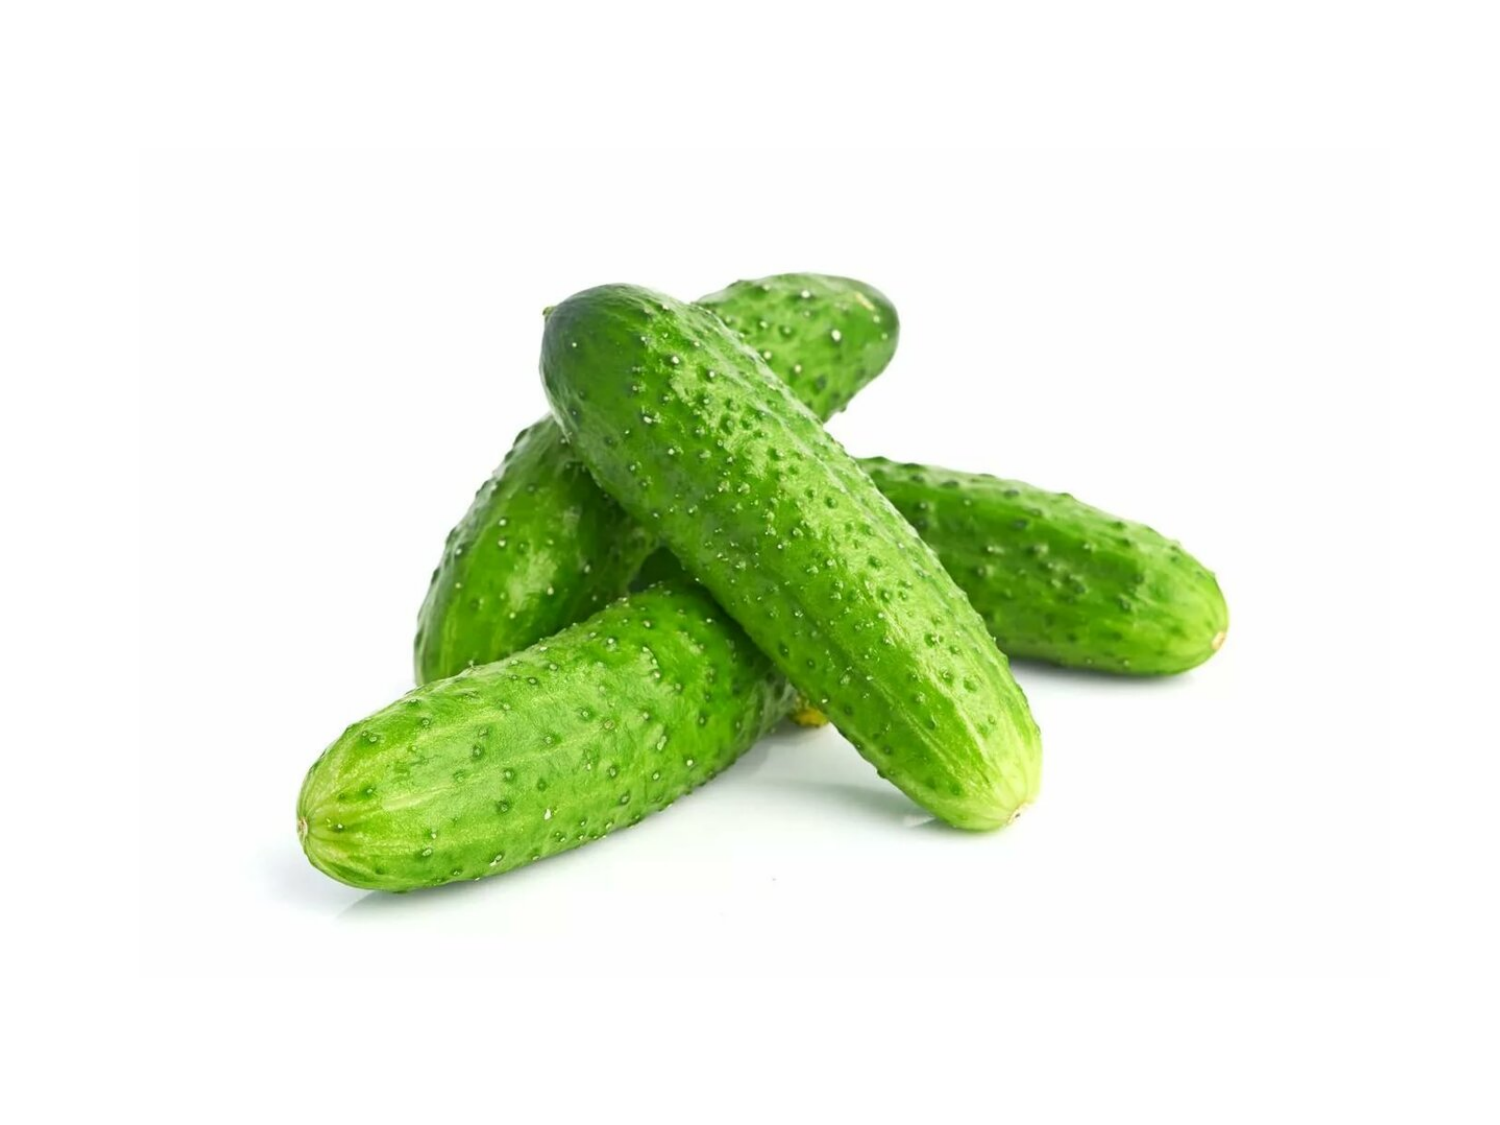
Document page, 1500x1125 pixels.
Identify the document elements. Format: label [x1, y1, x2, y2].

picture [138, 148, 1390, 978]
